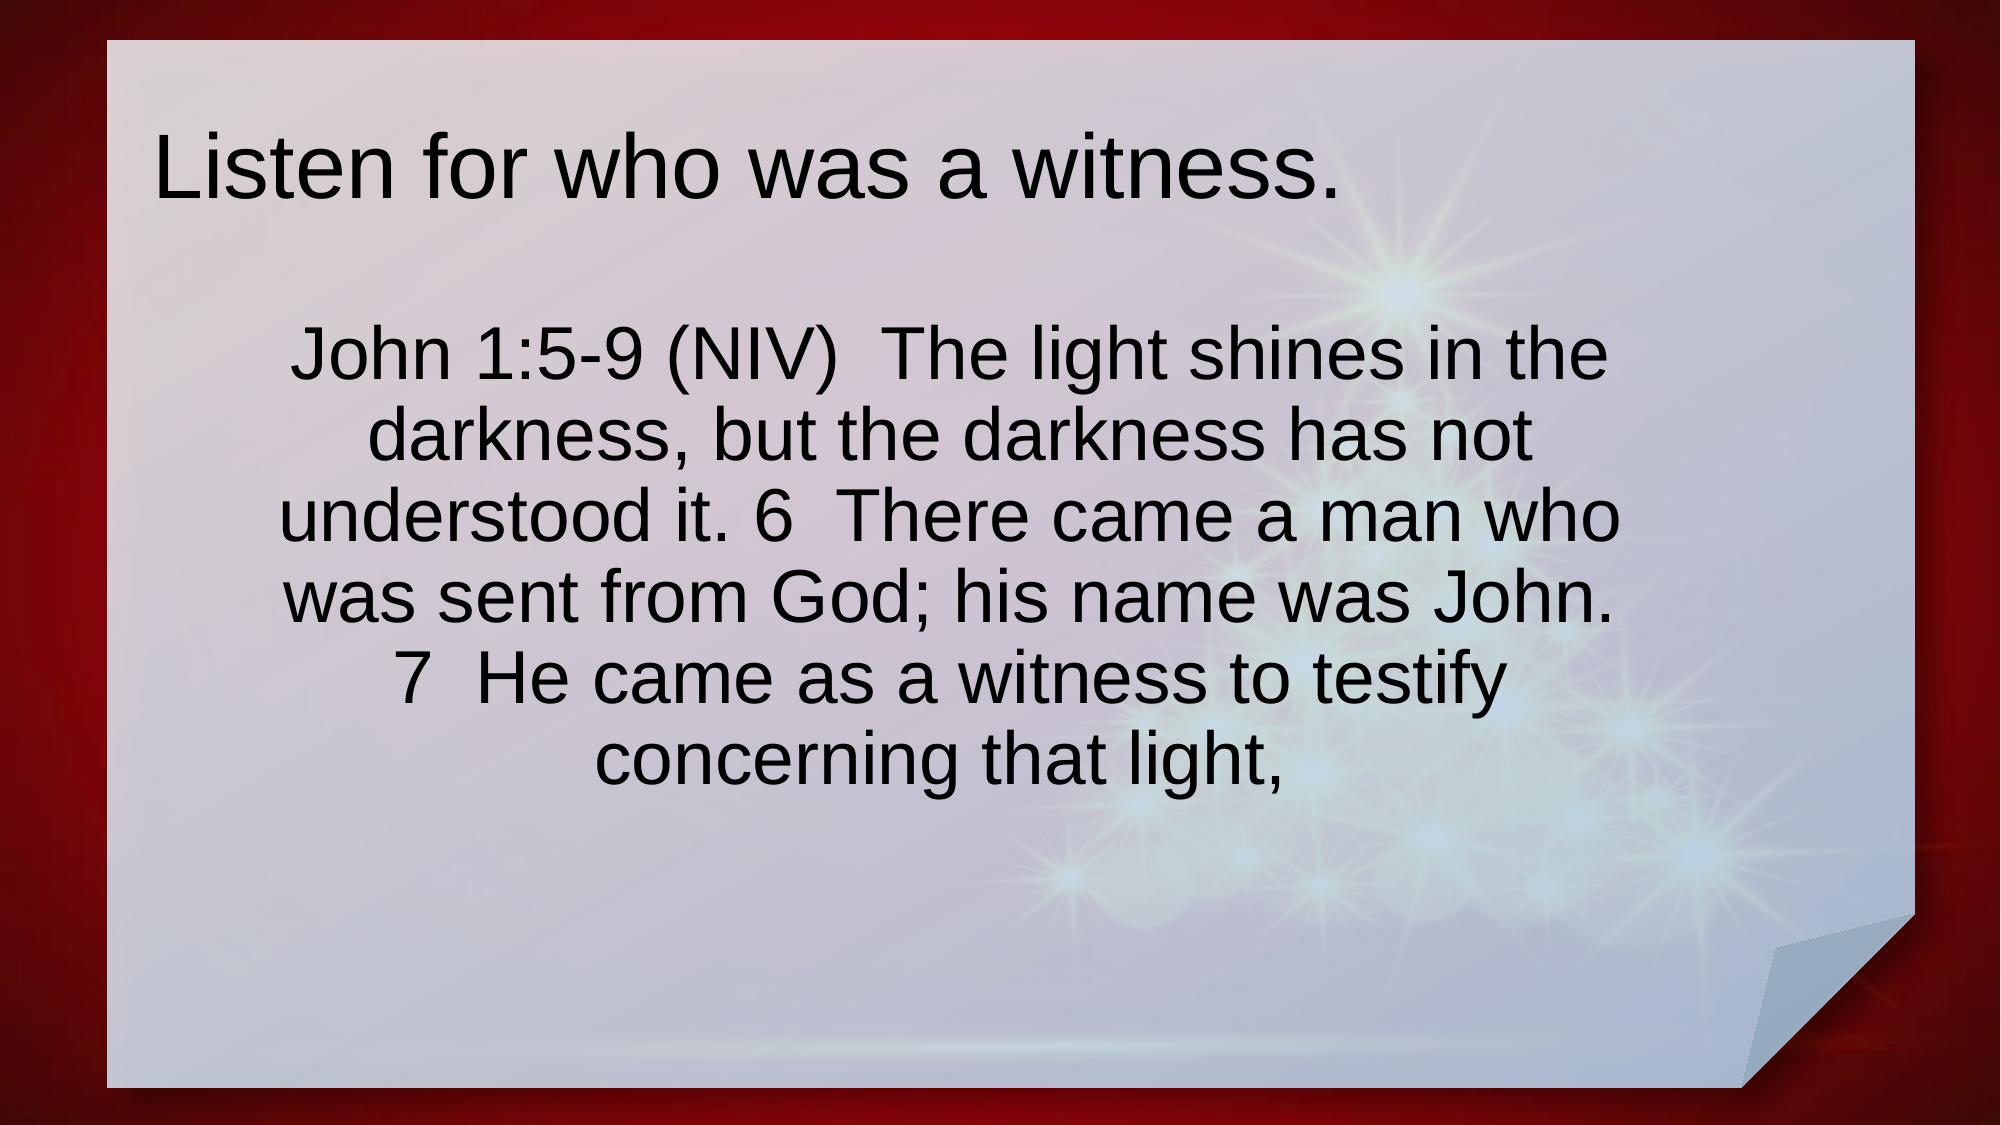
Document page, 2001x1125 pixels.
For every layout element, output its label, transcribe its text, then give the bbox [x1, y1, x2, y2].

picture [0, 0, 2001, 1125]
list John 1:5-9 (NIV) The light shines in the darkness, but the darkness has not understood it. 6 There came a man who was sent from God; his name was John. 7 He came as a witness to testify concerning that light, [251, 307, 1650, 1021]
title Listen for who was a witness. [137, 59, 1863, 278]
